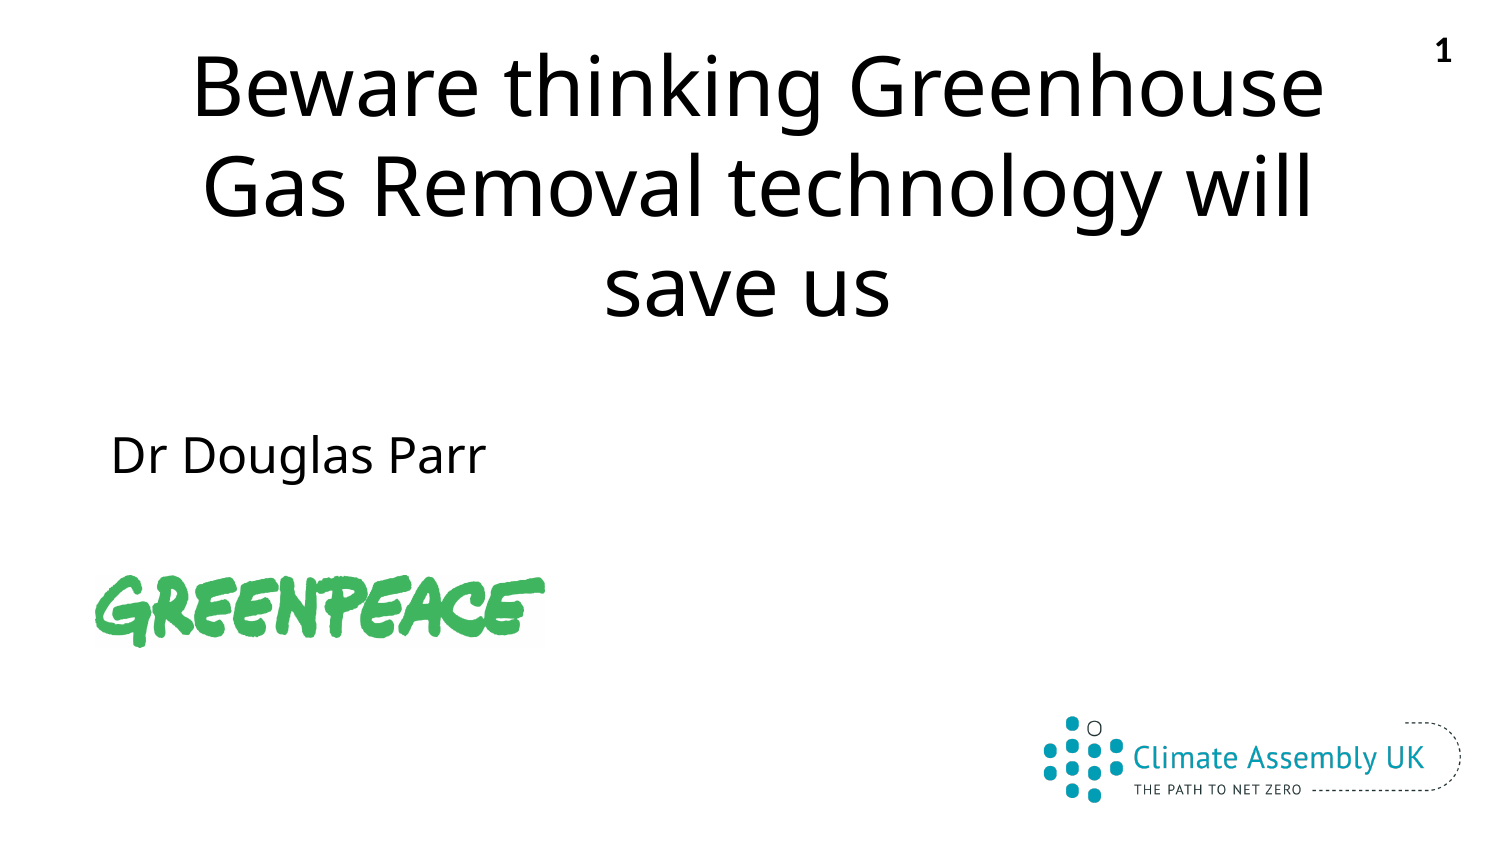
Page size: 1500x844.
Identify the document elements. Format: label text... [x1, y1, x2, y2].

text_box Dr Douglas Parr [95, 372, 1422, 715]
picture [1036, 704, 1468, 813]
title Beware thinking Greenhouse Gas Removal technology will save us [95, 142, 1422, 324]
picture [95, 575, 545, 648]
slide_number 1 [1117, 24, 1468, 70]
